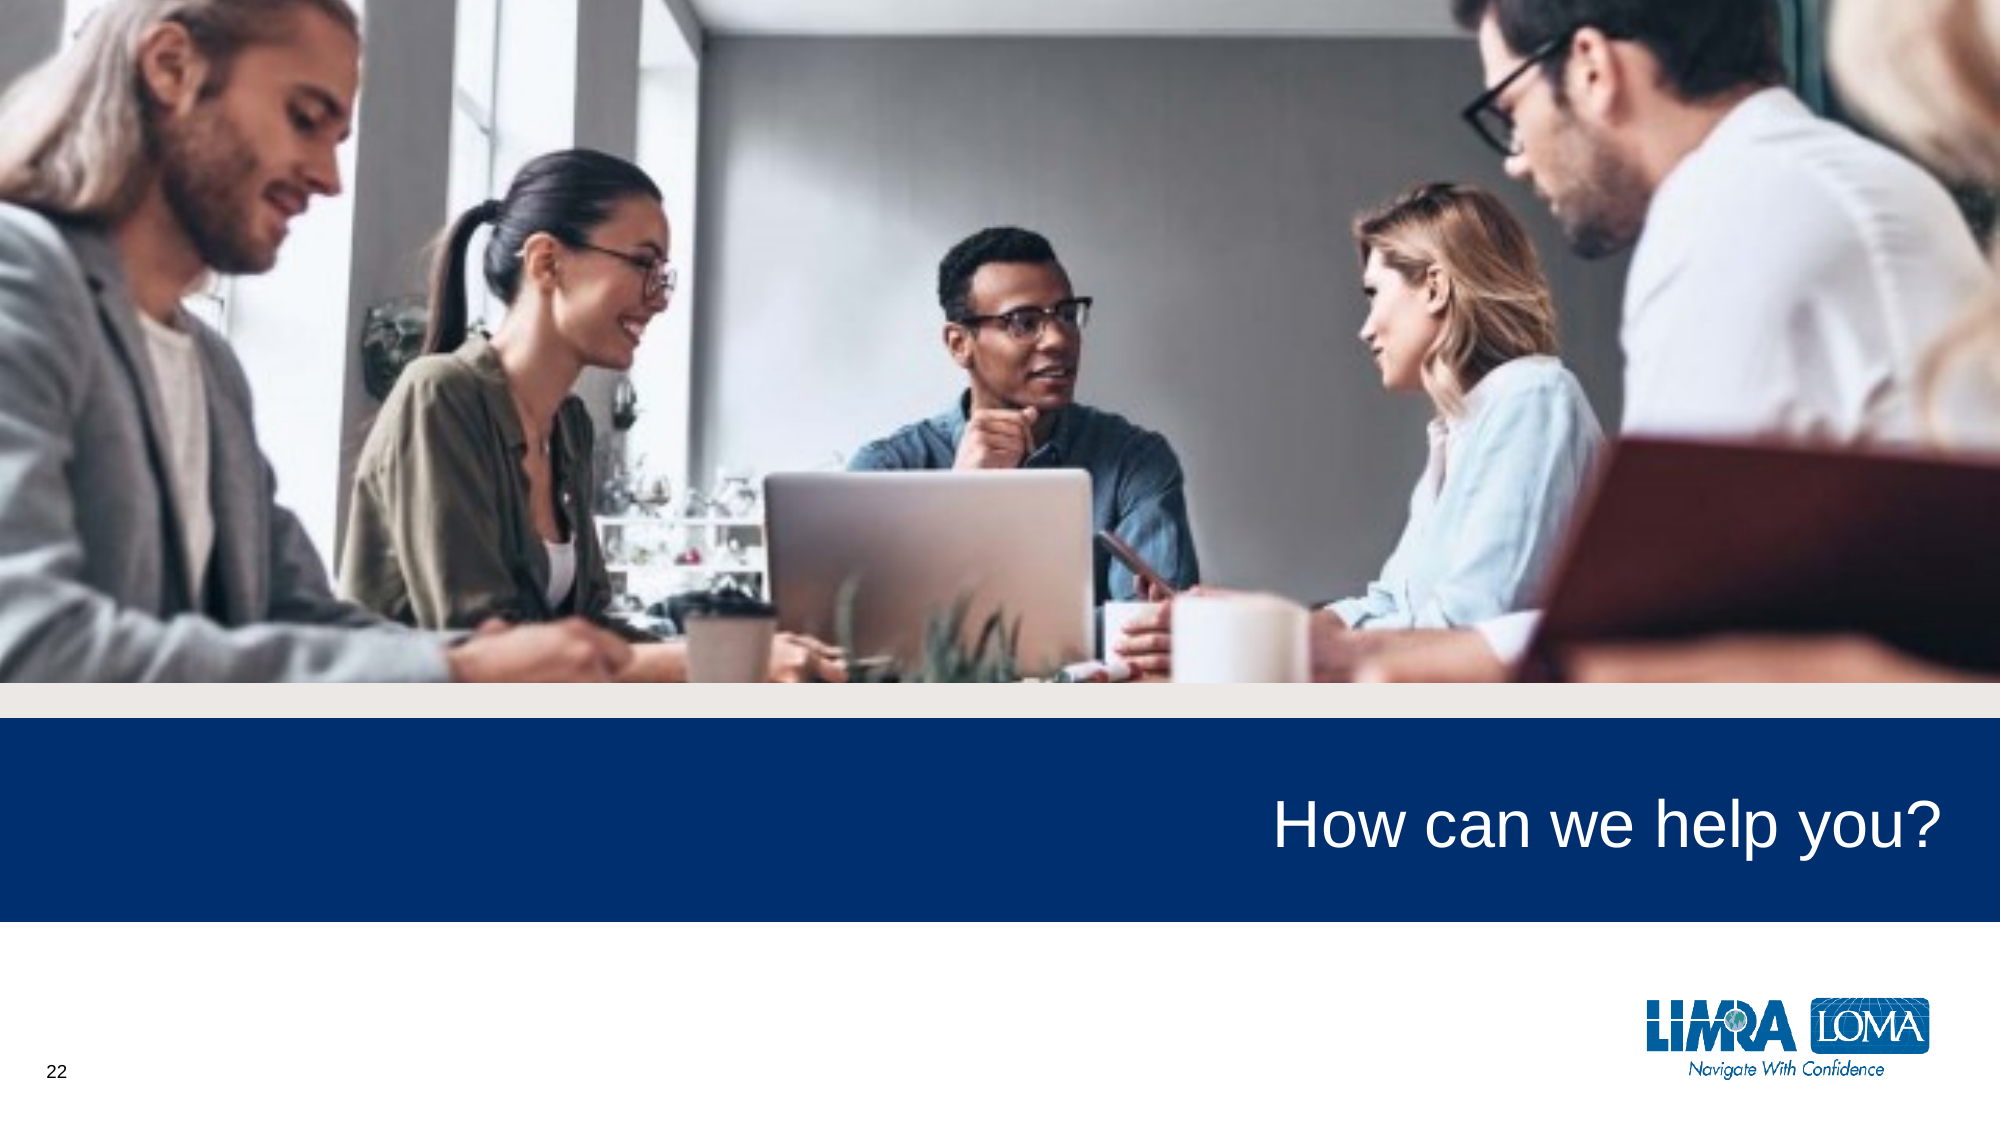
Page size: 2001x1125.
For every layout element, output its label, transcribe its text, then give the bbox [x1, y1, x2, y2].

text_box How can we help you? [0, 720, 1974, 921]
picture [1644, 995, 1932, 1081]
picture [0, 0, 2000, 683]
slide_number 22 [31, 1052, 105, 1112]
